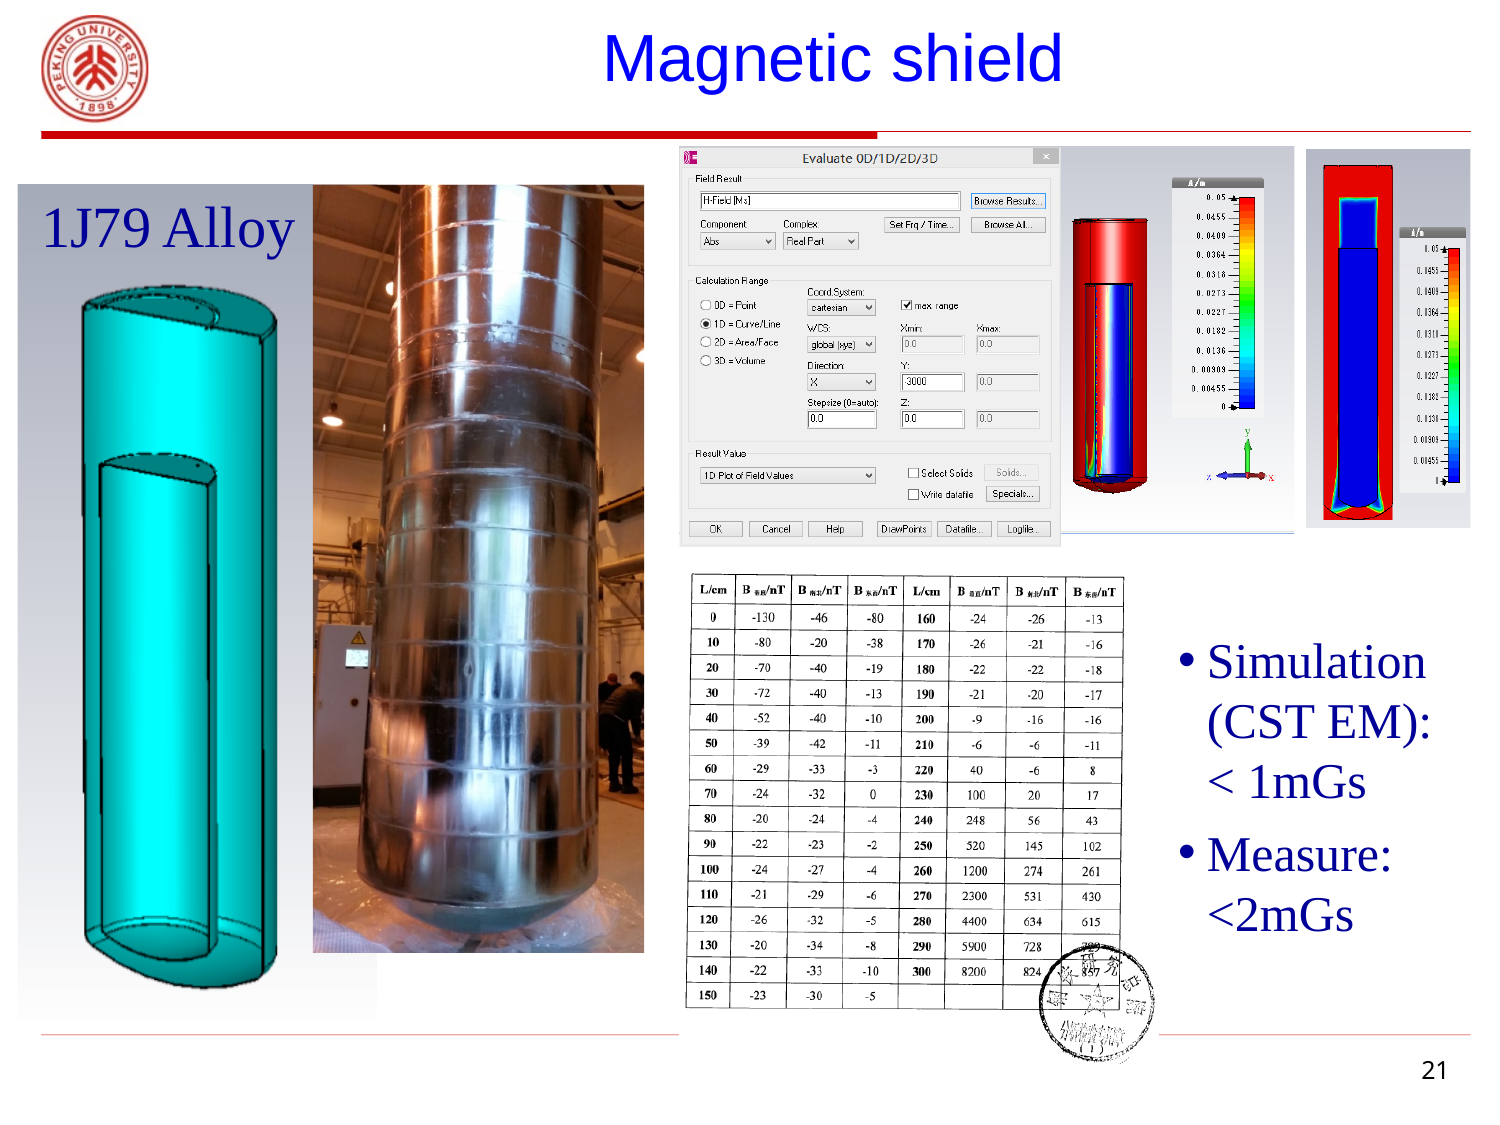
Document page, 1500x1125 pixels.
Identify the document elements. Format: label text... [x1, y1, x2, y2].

text_box Simulation (CST EM): < 1mGs Measure: <2mGs [1163, 621, 1495, 949]
slide_number 21 [1139, 1046, 1465, 1125]
picture [17, 146, 1295, 1064]
title Magnetic shield [197, 7, 1471, 126]
picture [41, 15, 149, 126]
picture [1305, 148, 1471, 528]
